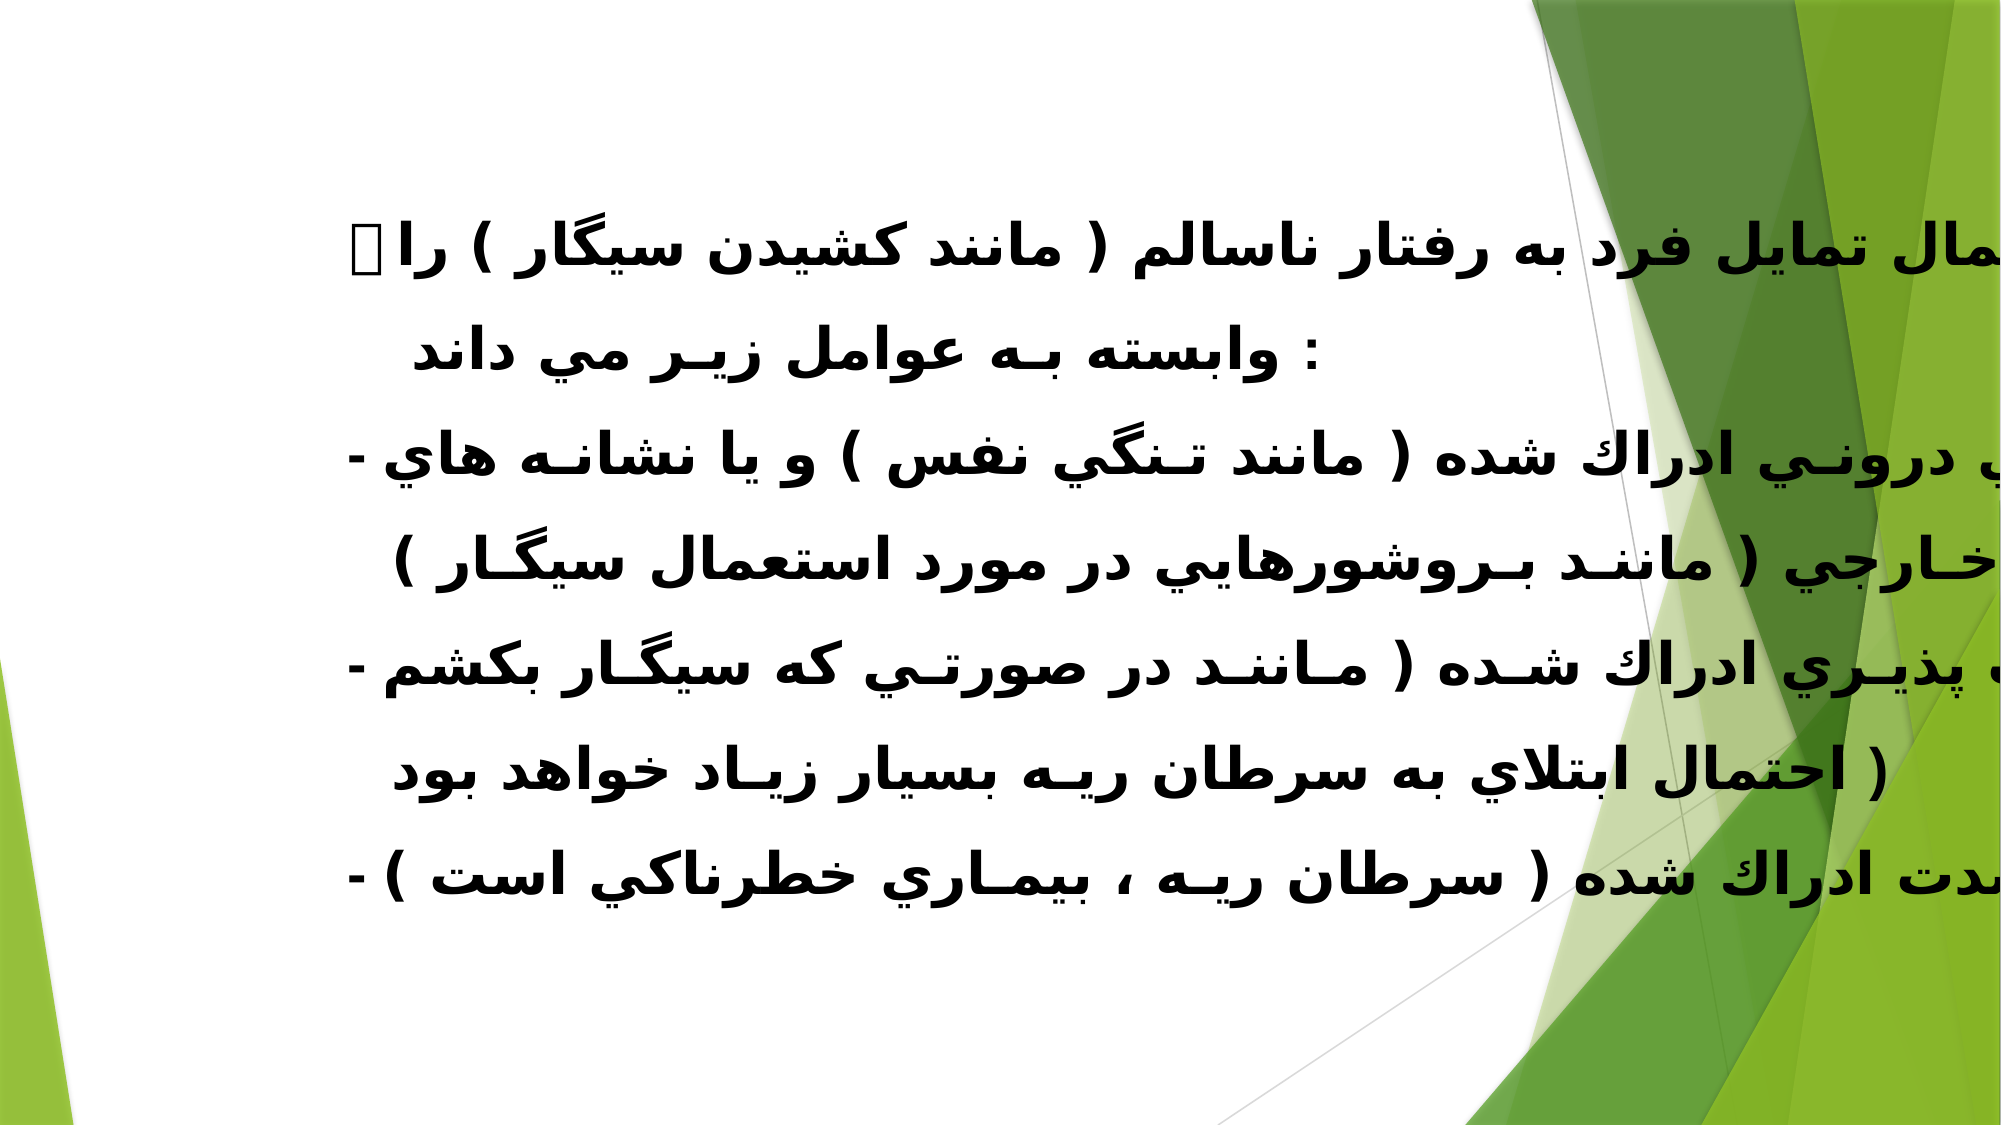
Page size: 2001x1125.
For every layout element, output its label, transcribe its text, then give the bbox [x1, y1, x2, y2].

text_box  اين الگو احتمال تمايل فرد به رفتار ناسالم ( مانند كشيدن سيگار ) را وابسته بـه عوامل زيـر مي داند : - نشانـه هاي درونـي ادراك شده ( مانند تـنگي نفس ) و يا نشانـه هاي خـارجي ( ماننـد بـروشورهايي در مورد استعمال سيگـار ) - آسيب پذيـري ادراك شـده ( مـاننـد در صورتـي كه سيگـار بكشم ، احتمال ابتلاي به سرطان ريـه بسيار زيـاد خواهد بود ) - شدت ادراك شده ( سرطان ريـه ، بيمـاري خطرناكي است ) [316, 30, 1686, 1083]
